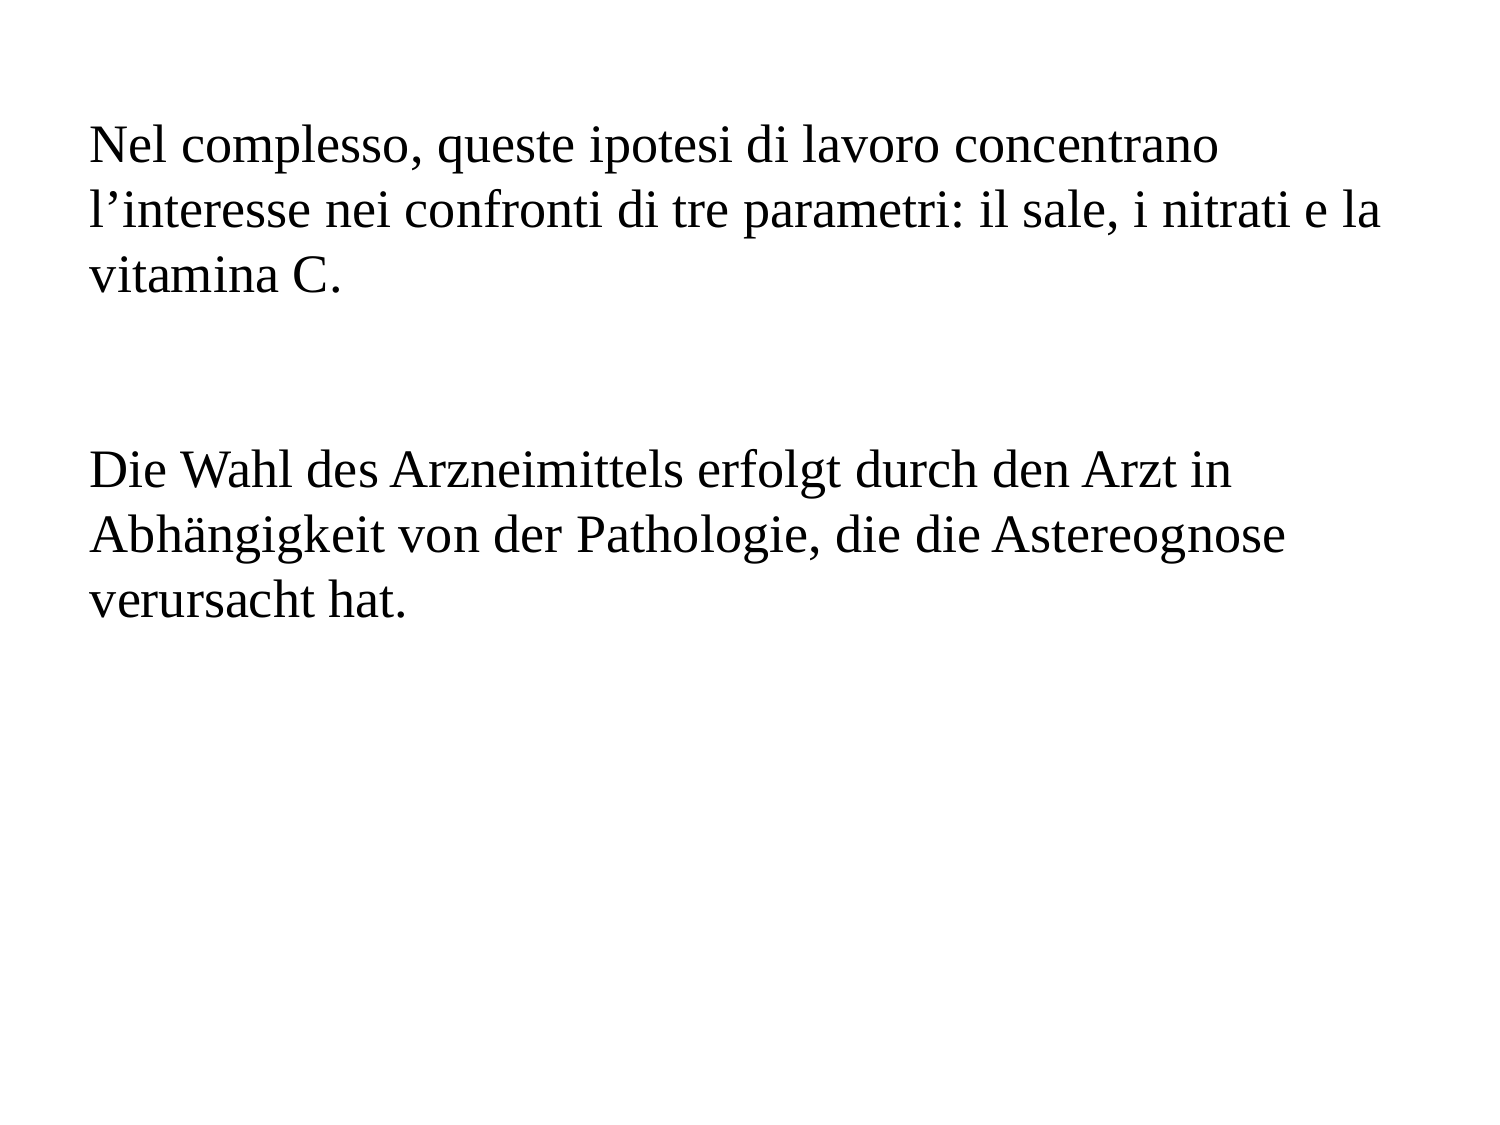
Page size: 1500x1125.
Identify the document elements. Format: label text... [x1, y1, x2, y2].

text_box Nel complesso, queste ipotesi di lavoro concentrano l’interesse nei confronti di tre parametri: il sale, i nitrati e la vitamina C. Die Wahl des Arzneimittels erfolgt durch den Arzt in Abhängigkeit von der Pathologie, die die Astereognose verursacht hat. [74, 30, 1425, 636]
